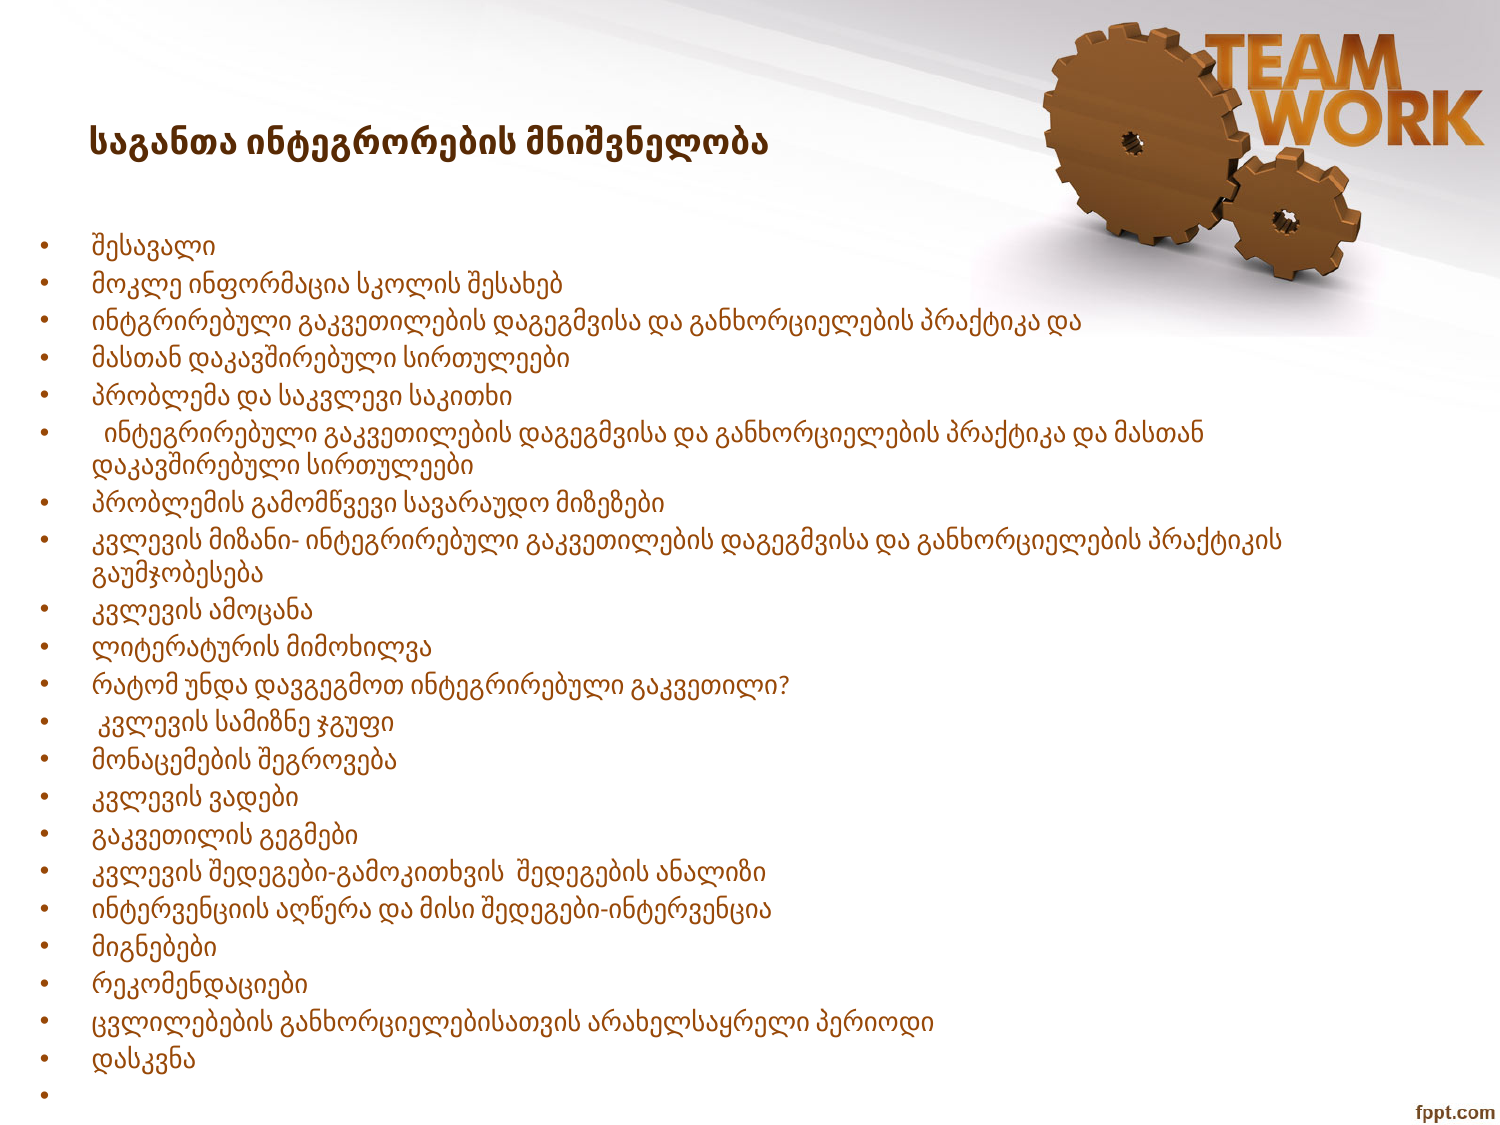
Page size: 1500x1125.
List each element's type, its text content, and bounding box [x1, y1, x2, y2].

list შესავალი მოკლე ინფორმაცია სკოლის შესახებ ინტგრირებული გაკვეთილების დაგეგმვისა და განხორციელების პრაქტიკა და მასთან დაკავშირებული სირთულეები პრობლემა და საკვლევი საკითხი ინტეგრირებული გაკვეთილების დაგეგმვისა და განხორციელების პრაქტიკა და მასთან დაკავშირებული სირთულეები პრობლემის გამომწვევი სავარაუდო მიზეზები კვლევის მიზანი- ინტეგრირებული გაკვეთილების დაგეგმვისა და განხორციელების პრაქტიკის გაუმჯობესება კვლევის ამოცანა ლიტერატურის მიმოხილვა რატომ უნდა დავგეგმოთ ინტეგრირებული გაკვეთილი? კვლევის სამიზნე ჯგუფი მონაცემების შეგროვება კვლევის ვადები გაკვეთილის გეგმები კვლევის შედეგები-გამოკითხვის შედეგების ანალიზი ინტერვენციის აღწერა და მისი შედეგები-ინტერვენცია მიგნებები რეკომენდაციები ცვლილებების განხორციელებისათვის არახელსაყრელი პერიოდი დასკვნა [24, 200, 1424, 1125]
title საგანთა ინტეგრორების მნიშვნელობა [73, 111, 1424, 200]
picture [0, 0, 1500, 1125]
